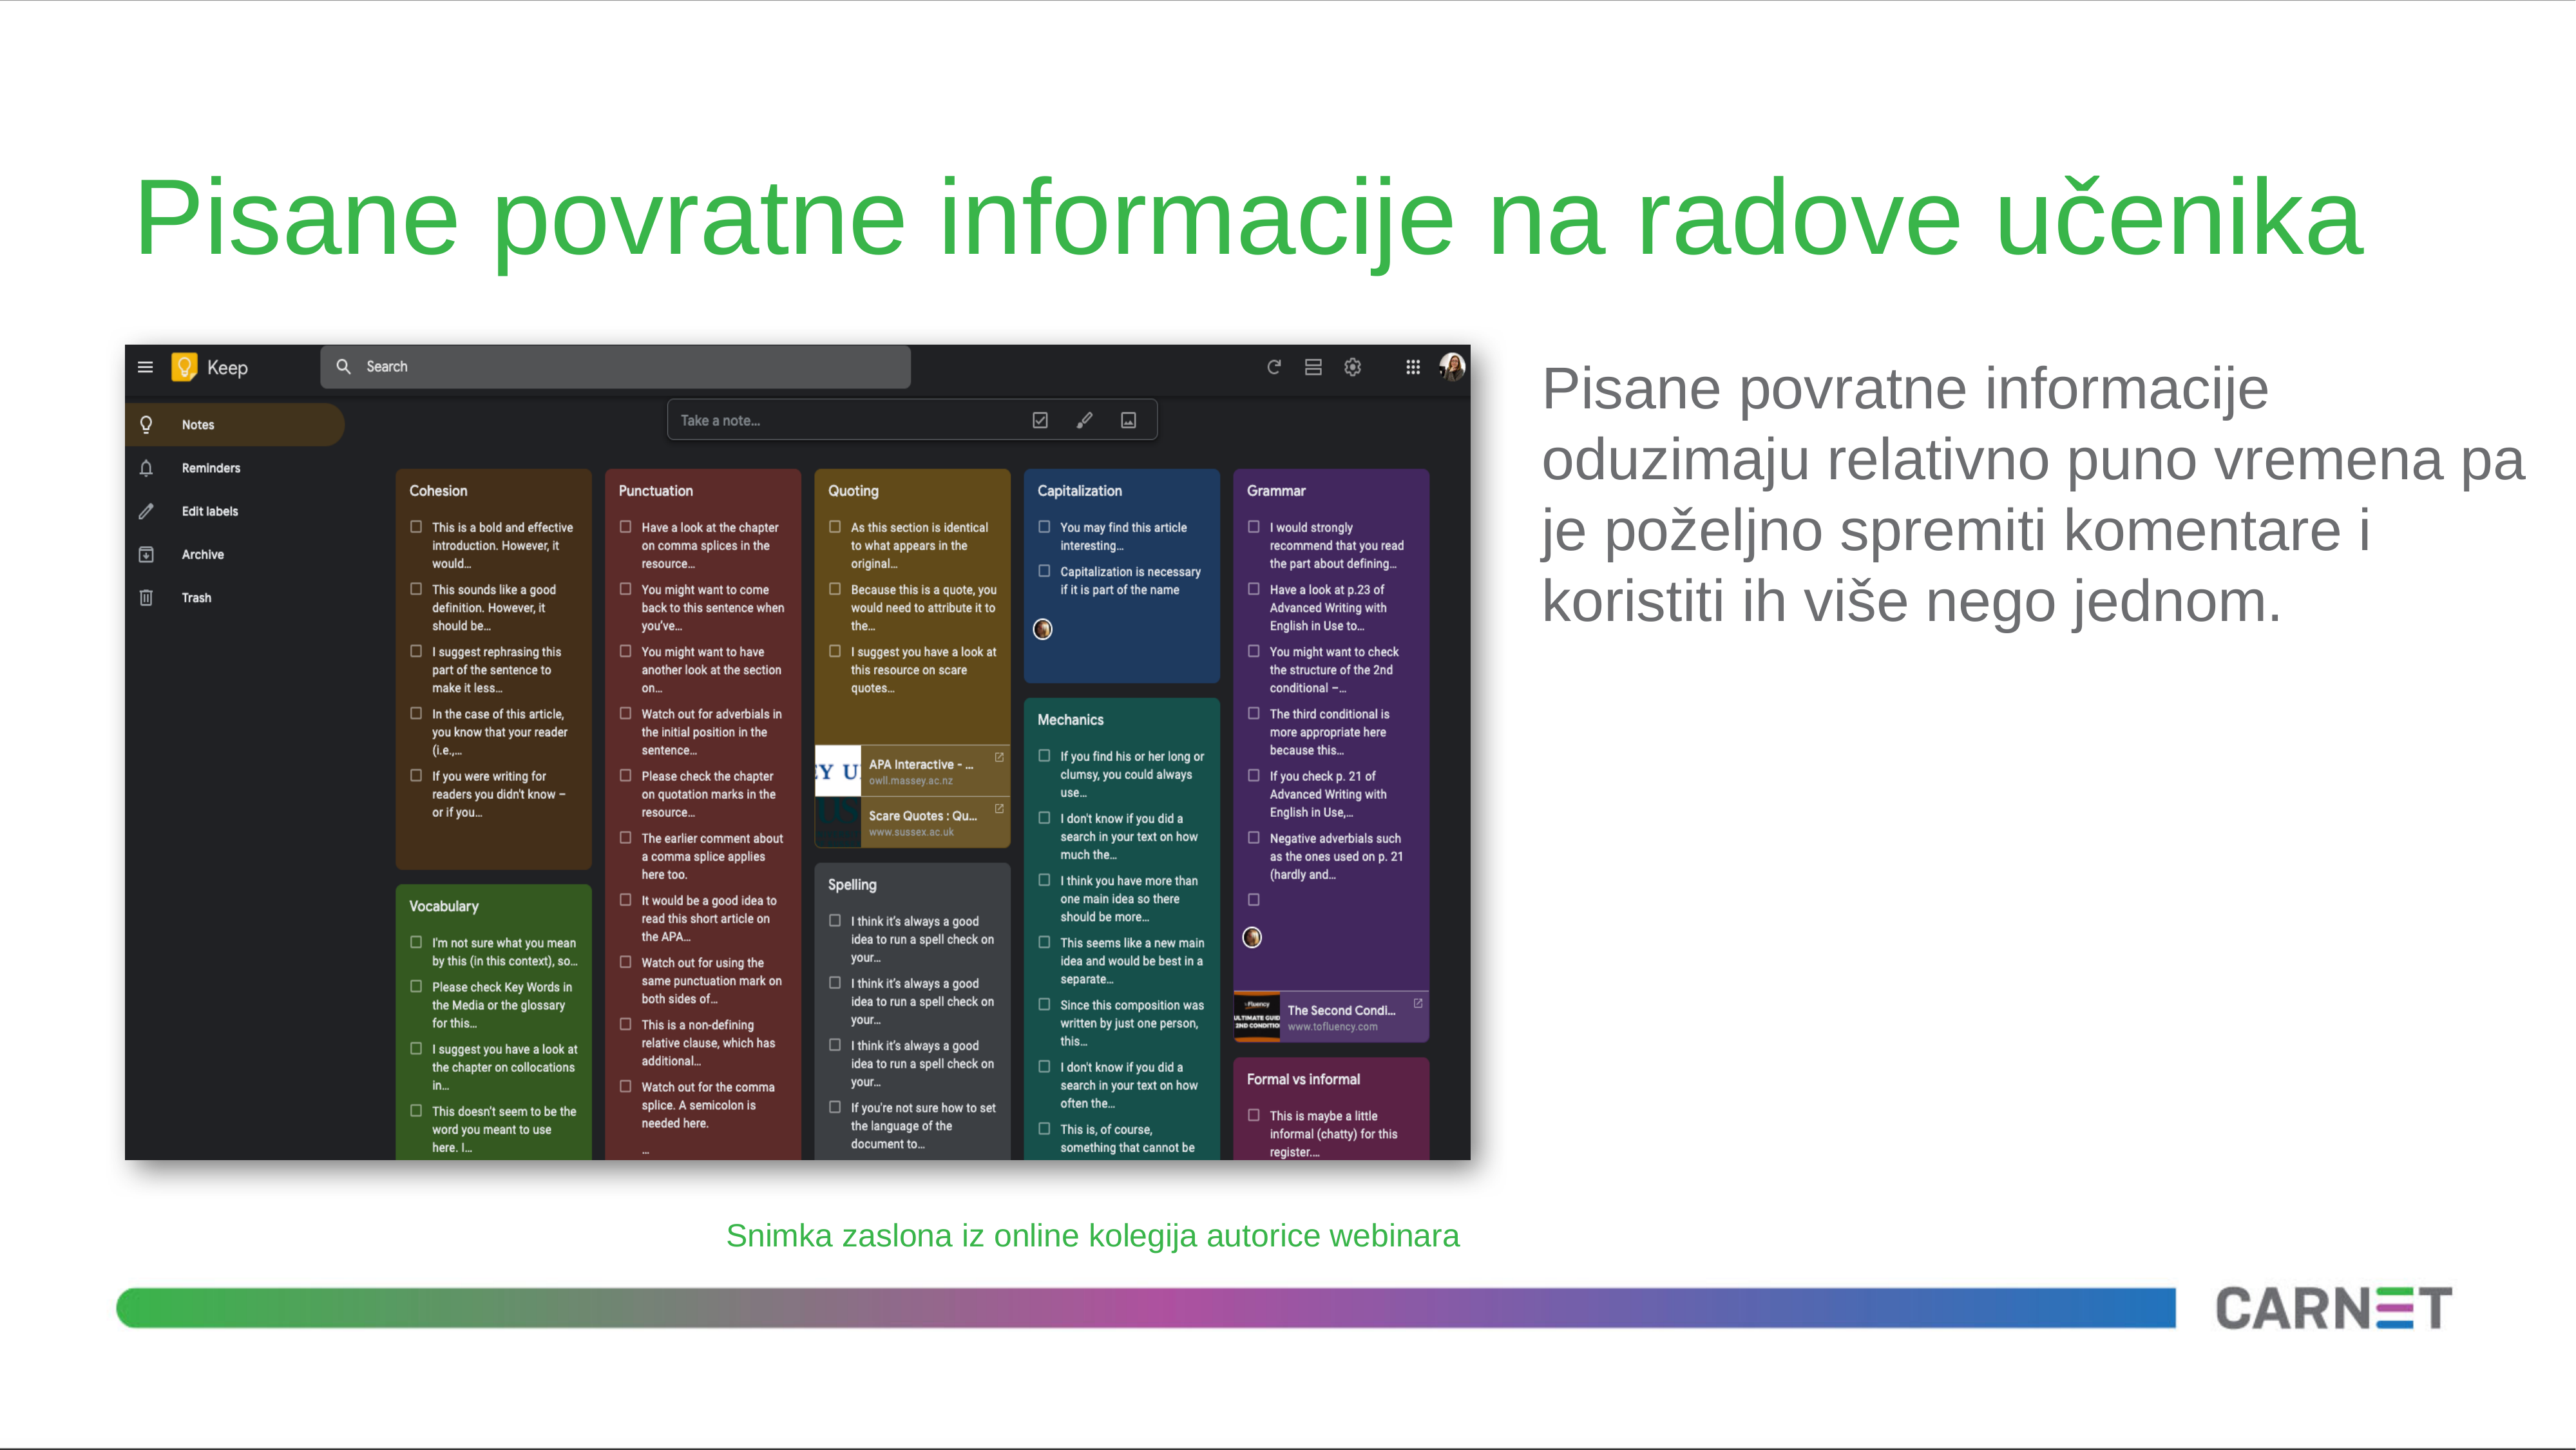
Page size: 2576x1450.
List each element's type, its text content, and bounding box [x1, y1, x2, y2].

title Pisane povratne informacije na radove učenika [123, 142, 2442, 291]
picture [0, 0, 2576, 1450]
list Pisane povratne informacije oduzimaju relativno puno vremena pa je poželjno spremiti komentare i koristiti ih više nego jednom. [1417, 345, 2552, 1235]
text_box Snimka zaslona iz online kolegija autorice webinara [625, 1209, 1471, 1327]
